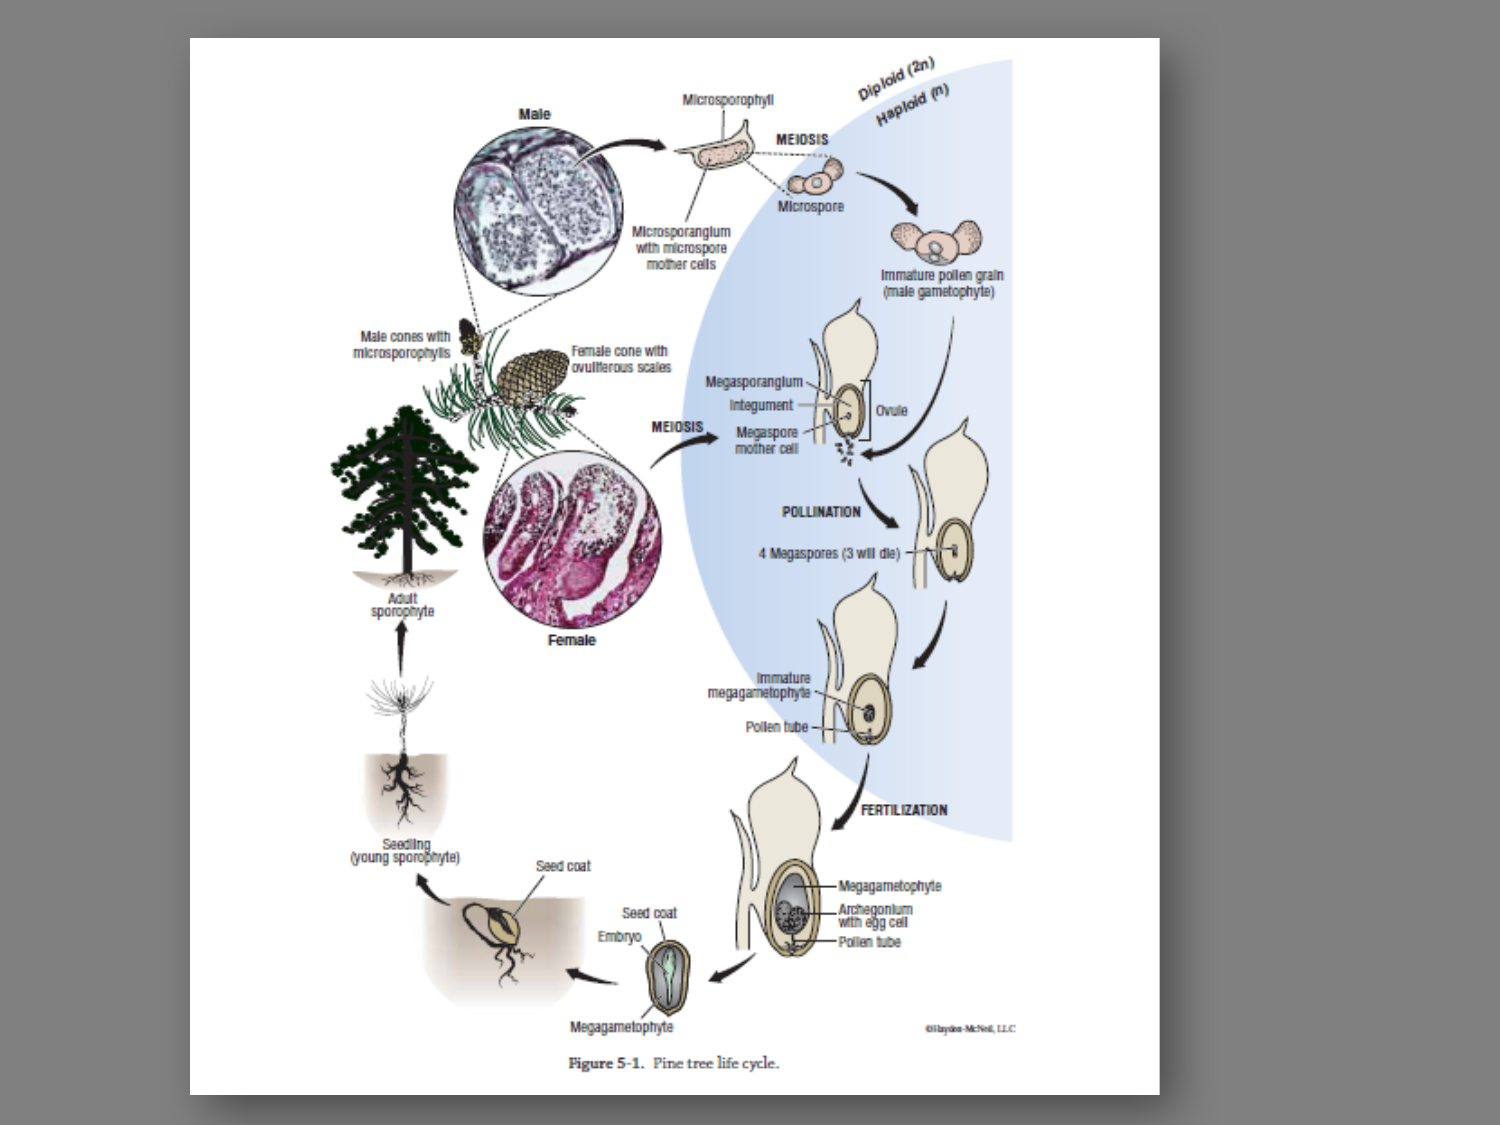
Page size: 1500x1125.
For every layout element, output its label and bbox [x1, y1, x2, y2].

picture [190, 37, 1160, 1095]
